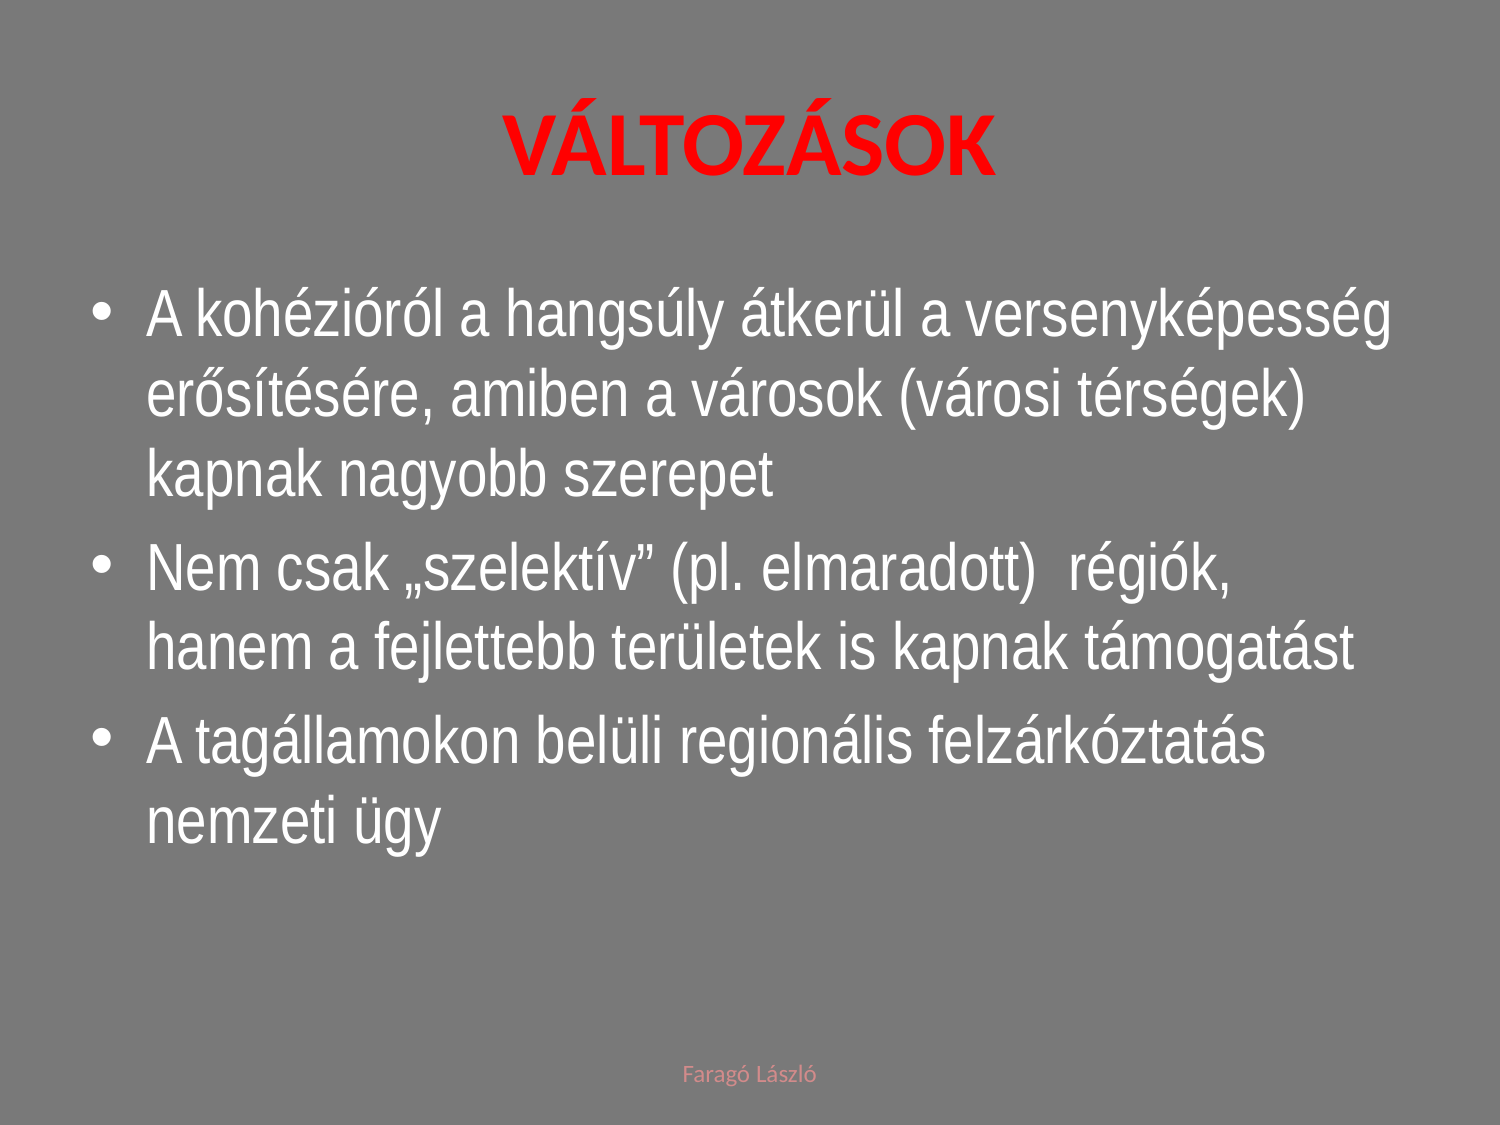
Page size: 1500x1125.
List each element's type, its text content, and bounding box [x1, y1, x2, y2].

list A kohézióról a hangsúly átkerül a versenyképesség erősítésére, amiben a városok (városi térségek) kapnak nagyobb szerepet Nem csak „szelektív” (pl. elmaradott) régiók, hanem a fejlettebb területek is kapnak támogatást A tagállamokon belüli regionális felzárkóztatás nemzeti ügy [75, 262, 1425, 1005]
footer Faragó László [512, 1042, 988, 1103]
title változások [75, 45, 1425, 233]
